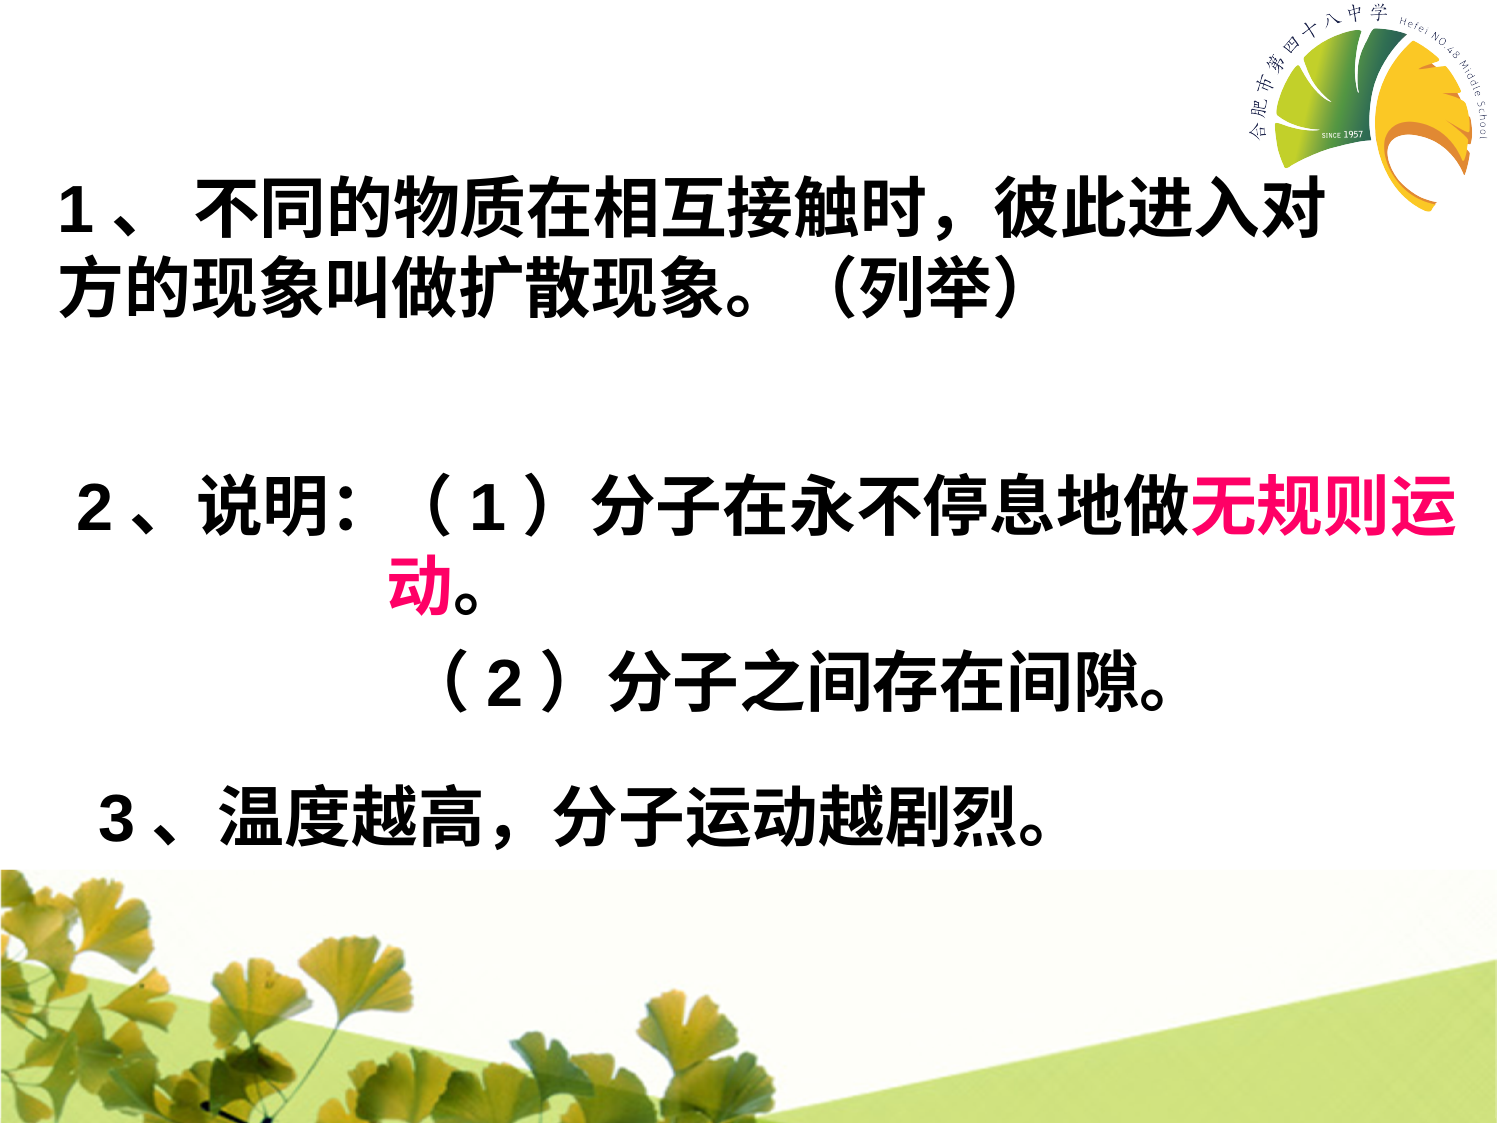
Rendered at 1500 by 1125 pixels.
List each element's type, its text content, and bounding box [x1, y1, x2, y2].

text_box 3、温度越高，分子运动越剧烈。 [65, 767, 1341, 863]
text_box （2）分子之间存在间隙。 [388, 632, 1500, 727]
text_box 1、 不同的物质在相互接触时，彼此进入对方的现象叫做扩散现象。（列举） [43, 158, 1367, 447]
text_box 2、说明： [43, 456, 372, 551]
text_box （1）分子在永不停息地做无规则运动。 [372, 456, 1500, 631]
